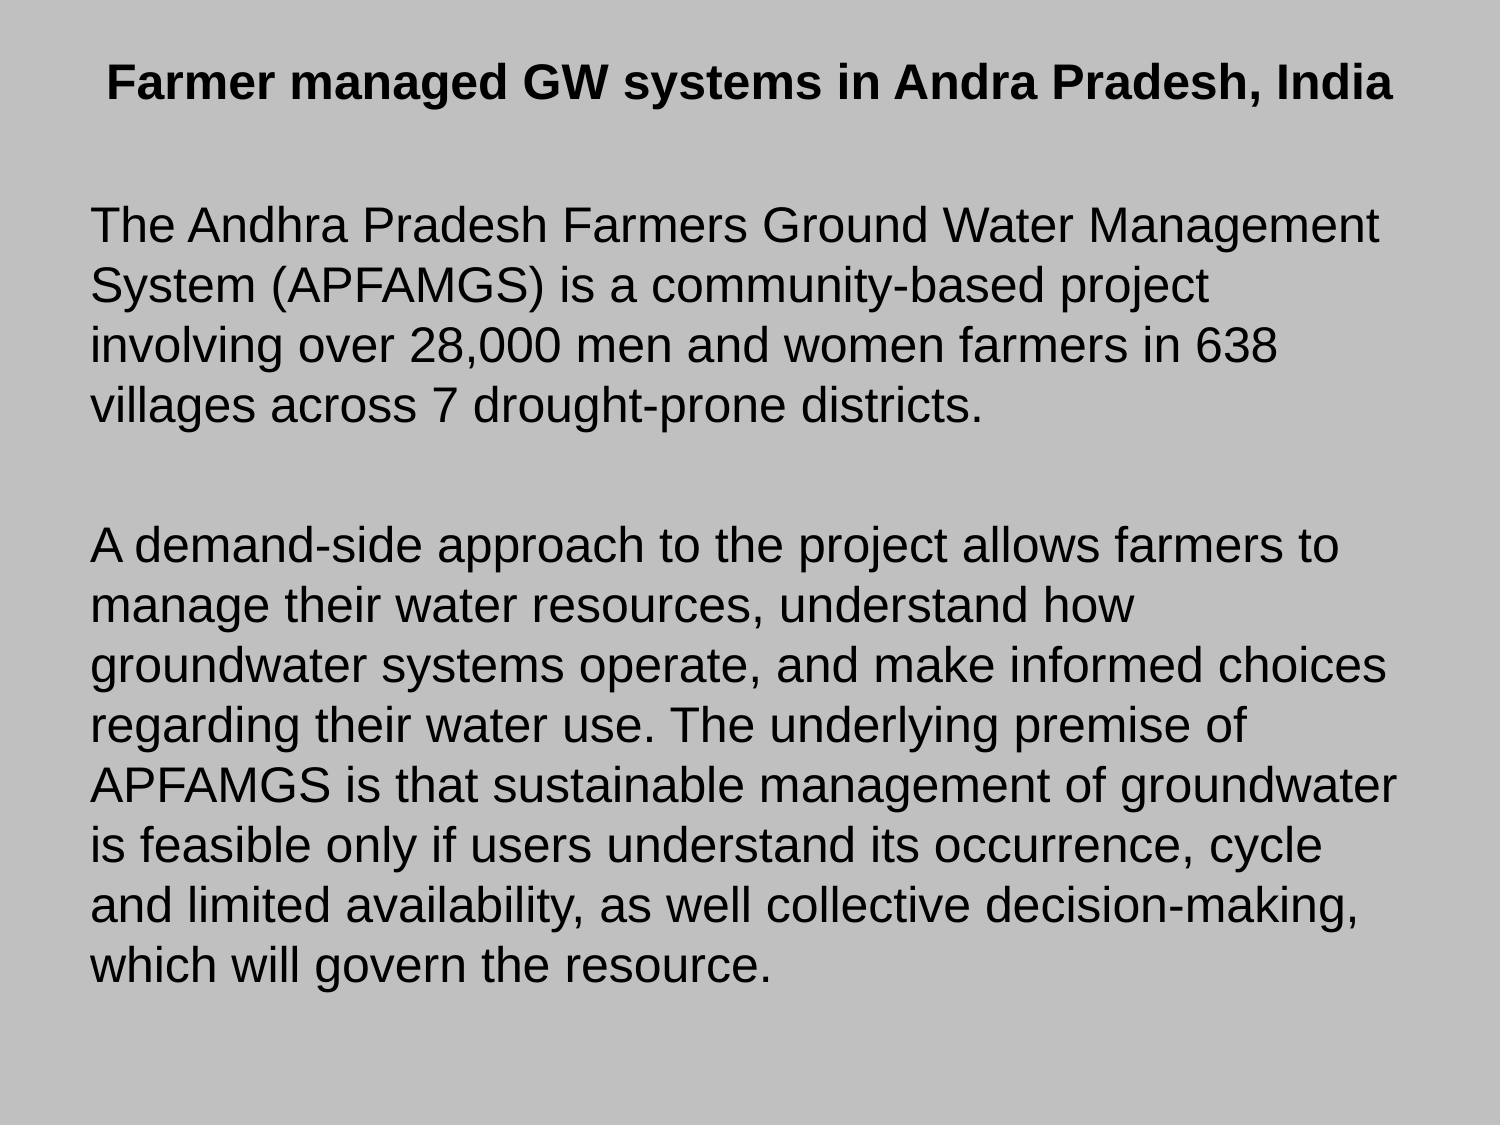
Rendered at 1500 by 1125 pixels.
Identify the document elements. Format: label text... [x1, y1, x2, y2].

list The Andhra Pradesh Farmers Ground Water Management System (APFAMGS) is a community-based project involving over 28,000 men and women farmers in 638 villages across 7 drought-prone districts. A demand-side approach to the project allows farmers to manage their water resources, understand how groundwater systems operate, and make informed choices regarding their water use. The underlying premise of APFAMGS is that sustainable management of groundwater is feasible only if users understand its occurrence, cycle and limited availability, as well collective decision-making, which will govern the resource. [75, 184, 1425, 1071]
title Farmer managed GW systems in Andra Pradesh, India [75, 45, 1425, 114]
